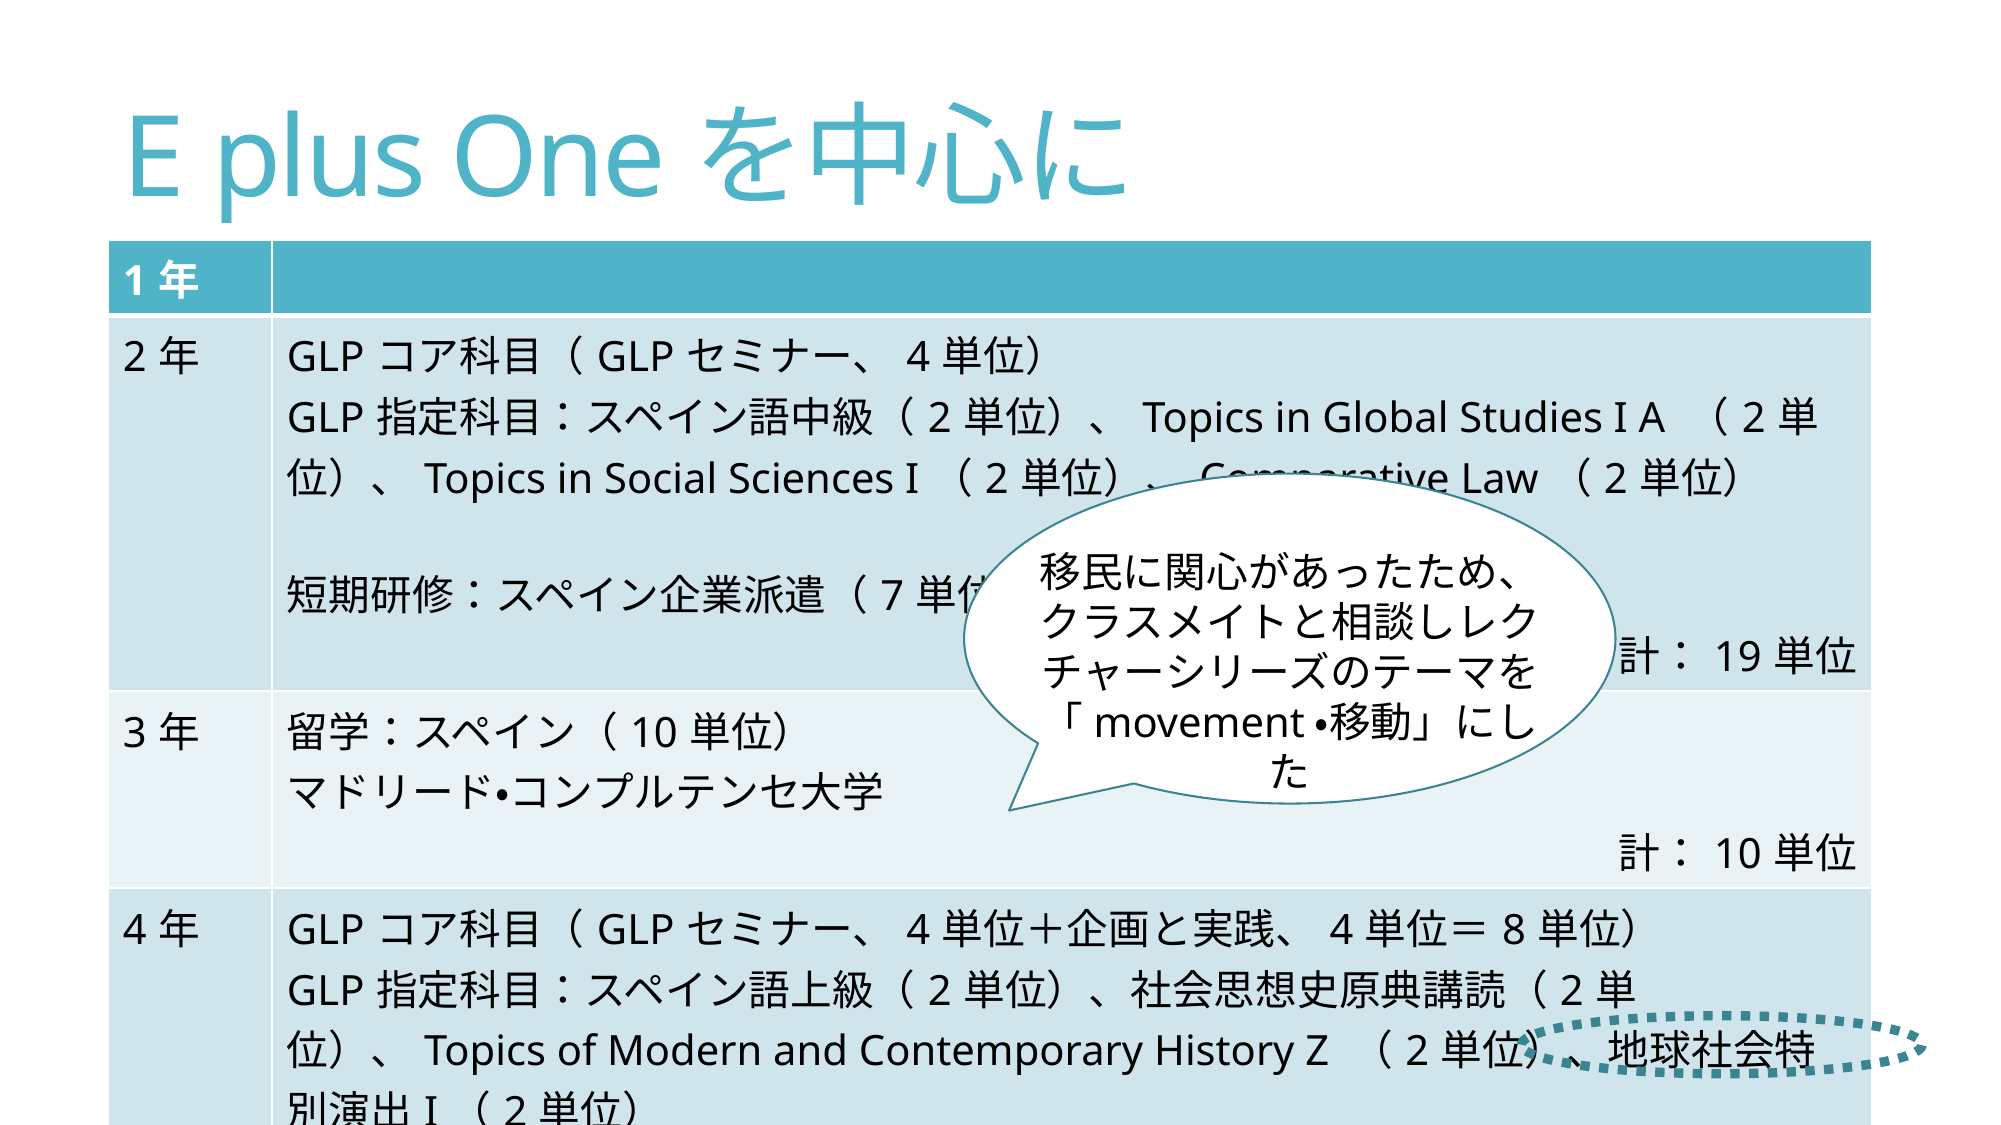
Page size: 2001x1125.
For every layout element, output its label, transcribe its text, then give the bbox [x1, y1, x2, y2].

table_cell 3年 [109, 692, 271, 887]
text_box [1029, 472, 1550, 538]
table_header 1年 [109, 241, 271, 313]
title E plus Oneを中心に [107, 25, 1875, 298]
table_cell GLPコア科目（GLPセミナー、4単位） GLP指定科目：スペイン語中級（2単位）、Topics in Global Studies I A （2単位）、Topics in Social Sciences I（2単位）、Comparative Law（2単位） 短期研修：スペイン企業派遣（7単位） 計：19単位 [273, 318, 1871, 690]
table_cell GLPコア科目（GLPセミナー、4単位＋企画と実践、4単位＝8単位） GLP指定科目：スペイン語上級（2単位）、社会思想史原典講読（2単位）、Topics of Modern and Contemporary History Z （2単位）、地球社会特別演出I（2単位） 計：16単位 GLP単位：45単位 [273, 889, 1871, 1125]
text_box [1556, 542, 1617, 735]
table_cell 4年 [109, 889, 271, 1125]
table_cell 2年 [109, 318, 271, 690]
text_box [1008, 773, 1049, 812]
text_box 移民に関心があったため、クラスメイトと相談しレクチャーシリーズのテーマを「movement・移動」にした [1024, 538, 1556, 803]
text_box [1520, 1014, 1923, 1075]
table_cell 留学：スペイン（10単位） マドリード・コンプルテンセ大学 計：10単位 [273, 692, 1871, 887]
text_box [963, 541, 1024, 736]
table_header [273, 241, 1871, 313]
